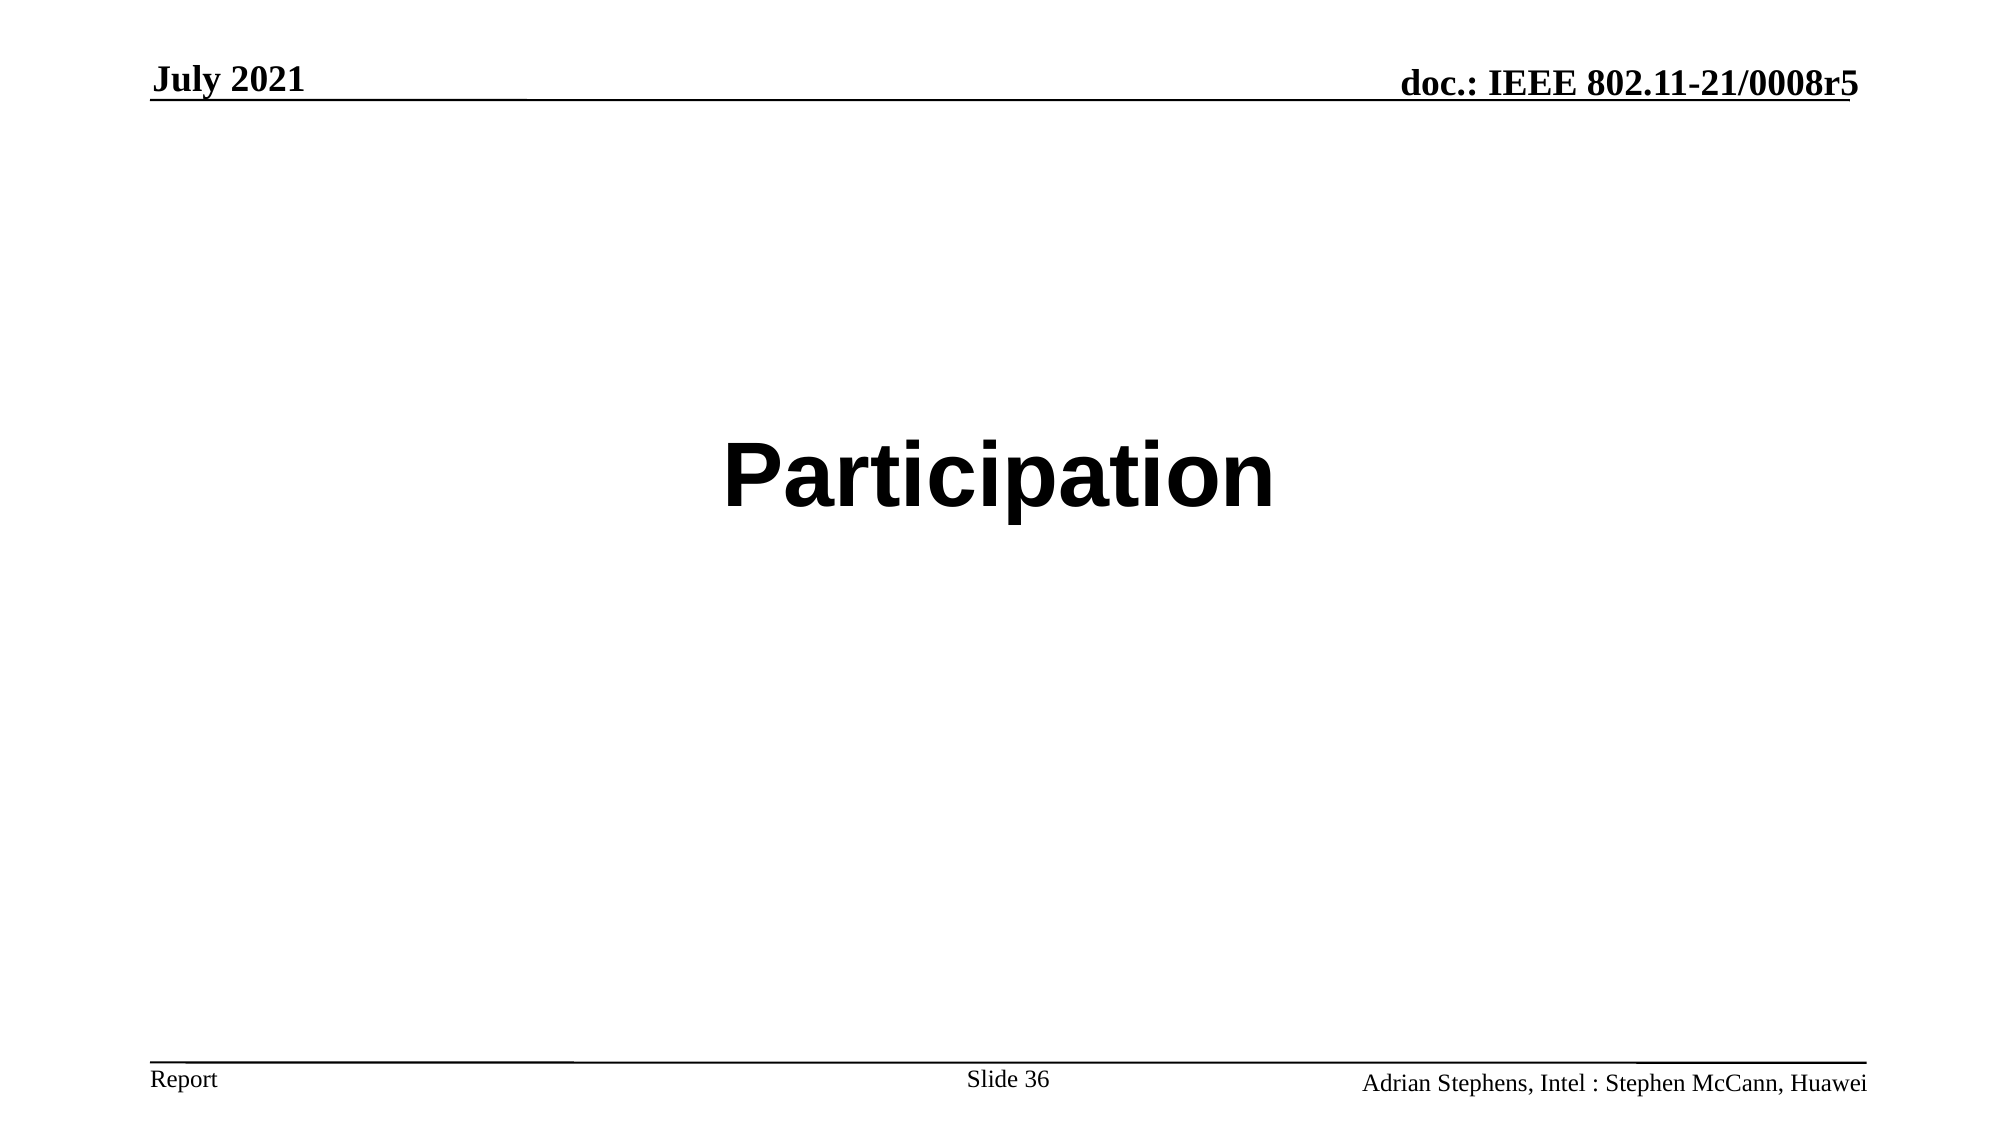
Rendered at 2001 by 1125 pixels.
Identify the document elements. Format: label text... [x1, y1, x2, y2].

slide_number Slide 36 [950, 1061, 1067, 1123]
title Participation [149, 349, 1851, 591]
footer Adrian Stephens, Intel : Stephen McCann, Huawei [1295, 1066, 1869, 1108]
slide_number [152, 54, 563, 100]
